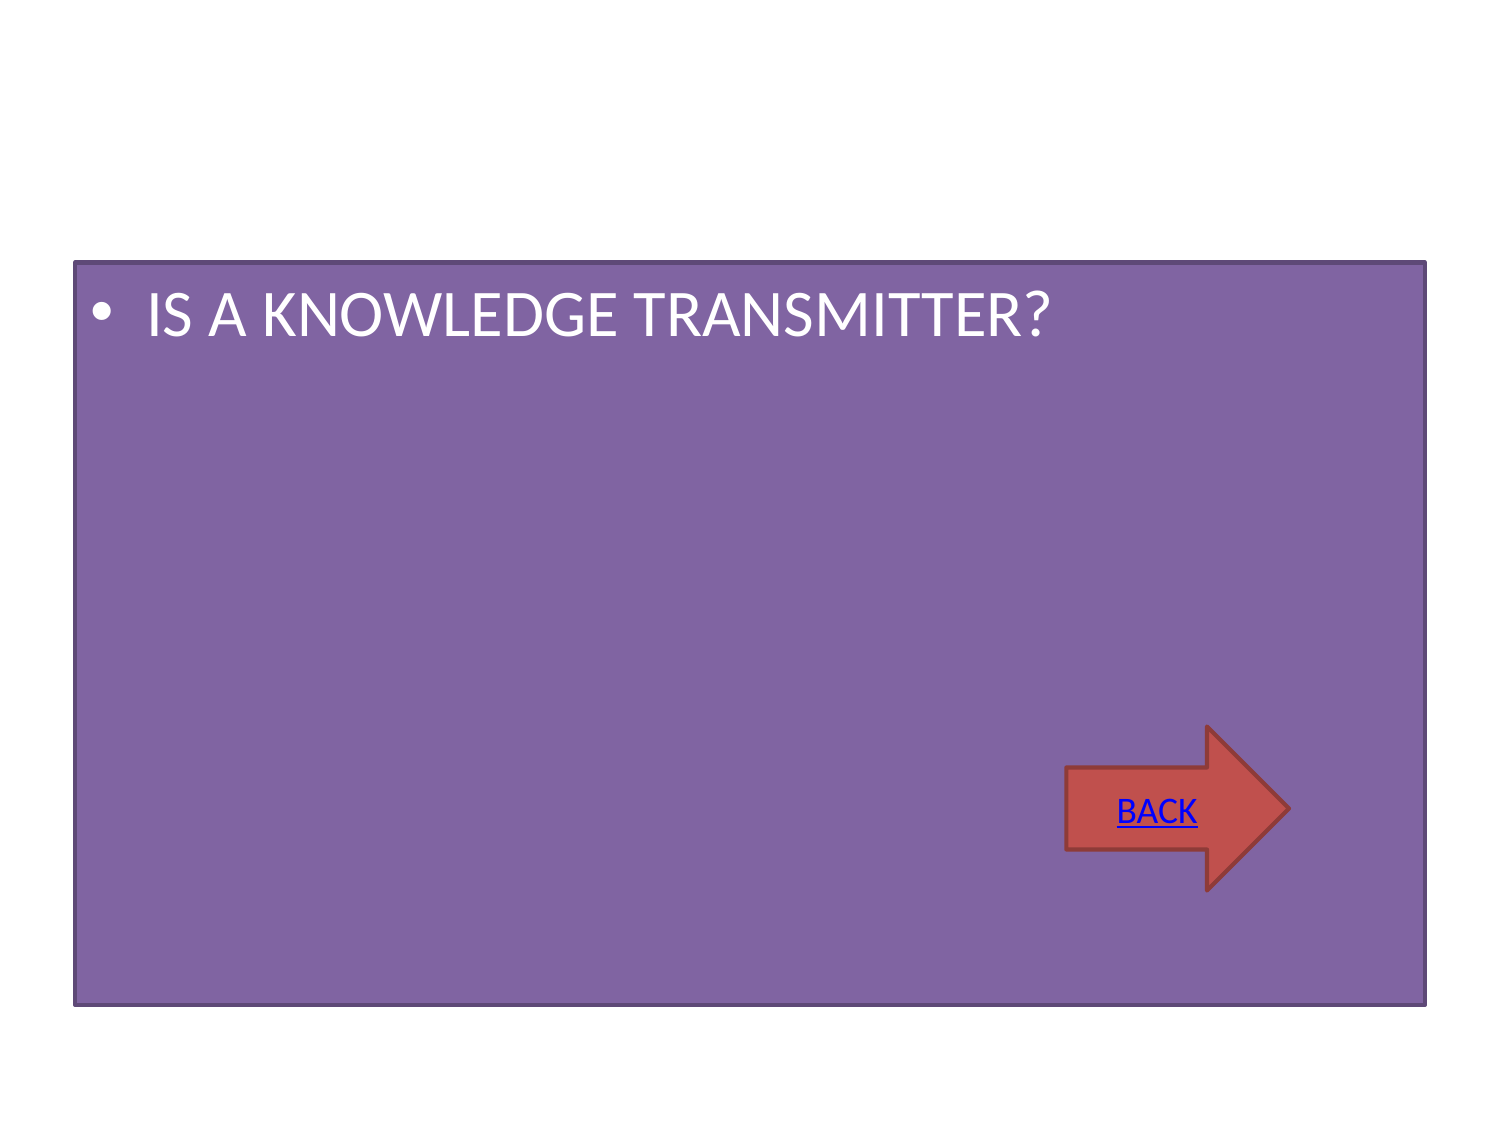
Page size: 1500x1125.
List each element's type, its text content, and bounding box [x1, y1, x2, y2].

list IS A KNOWLEDGE TRANSMITTER? [73, 260, 1427, 1007]
text_box BACK [1064, 724, 1292, 893]
